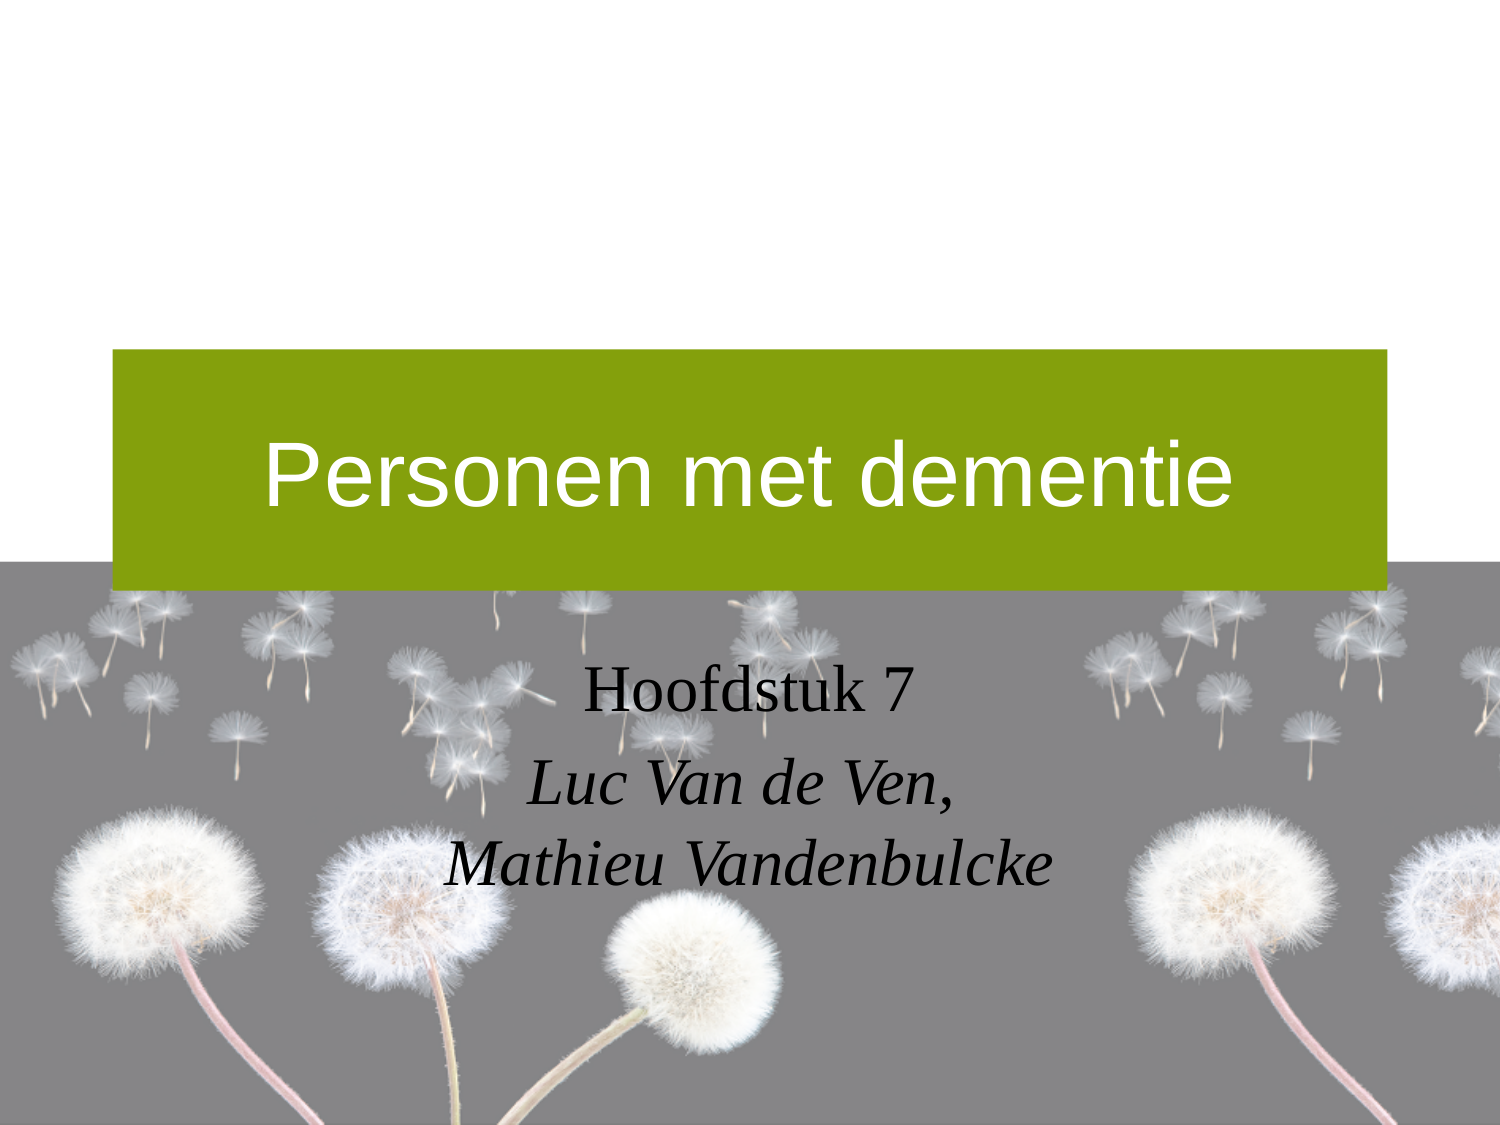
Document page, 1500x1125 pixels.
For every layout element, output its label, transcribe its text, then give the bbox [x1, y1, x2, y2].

title Personen met dementie [112, 349, 1388, 591]
subtitle Hoofdstuk 7 Luc Van de Ven, Mathieu Vandenbulcke [225, 637, 1275, 925]
